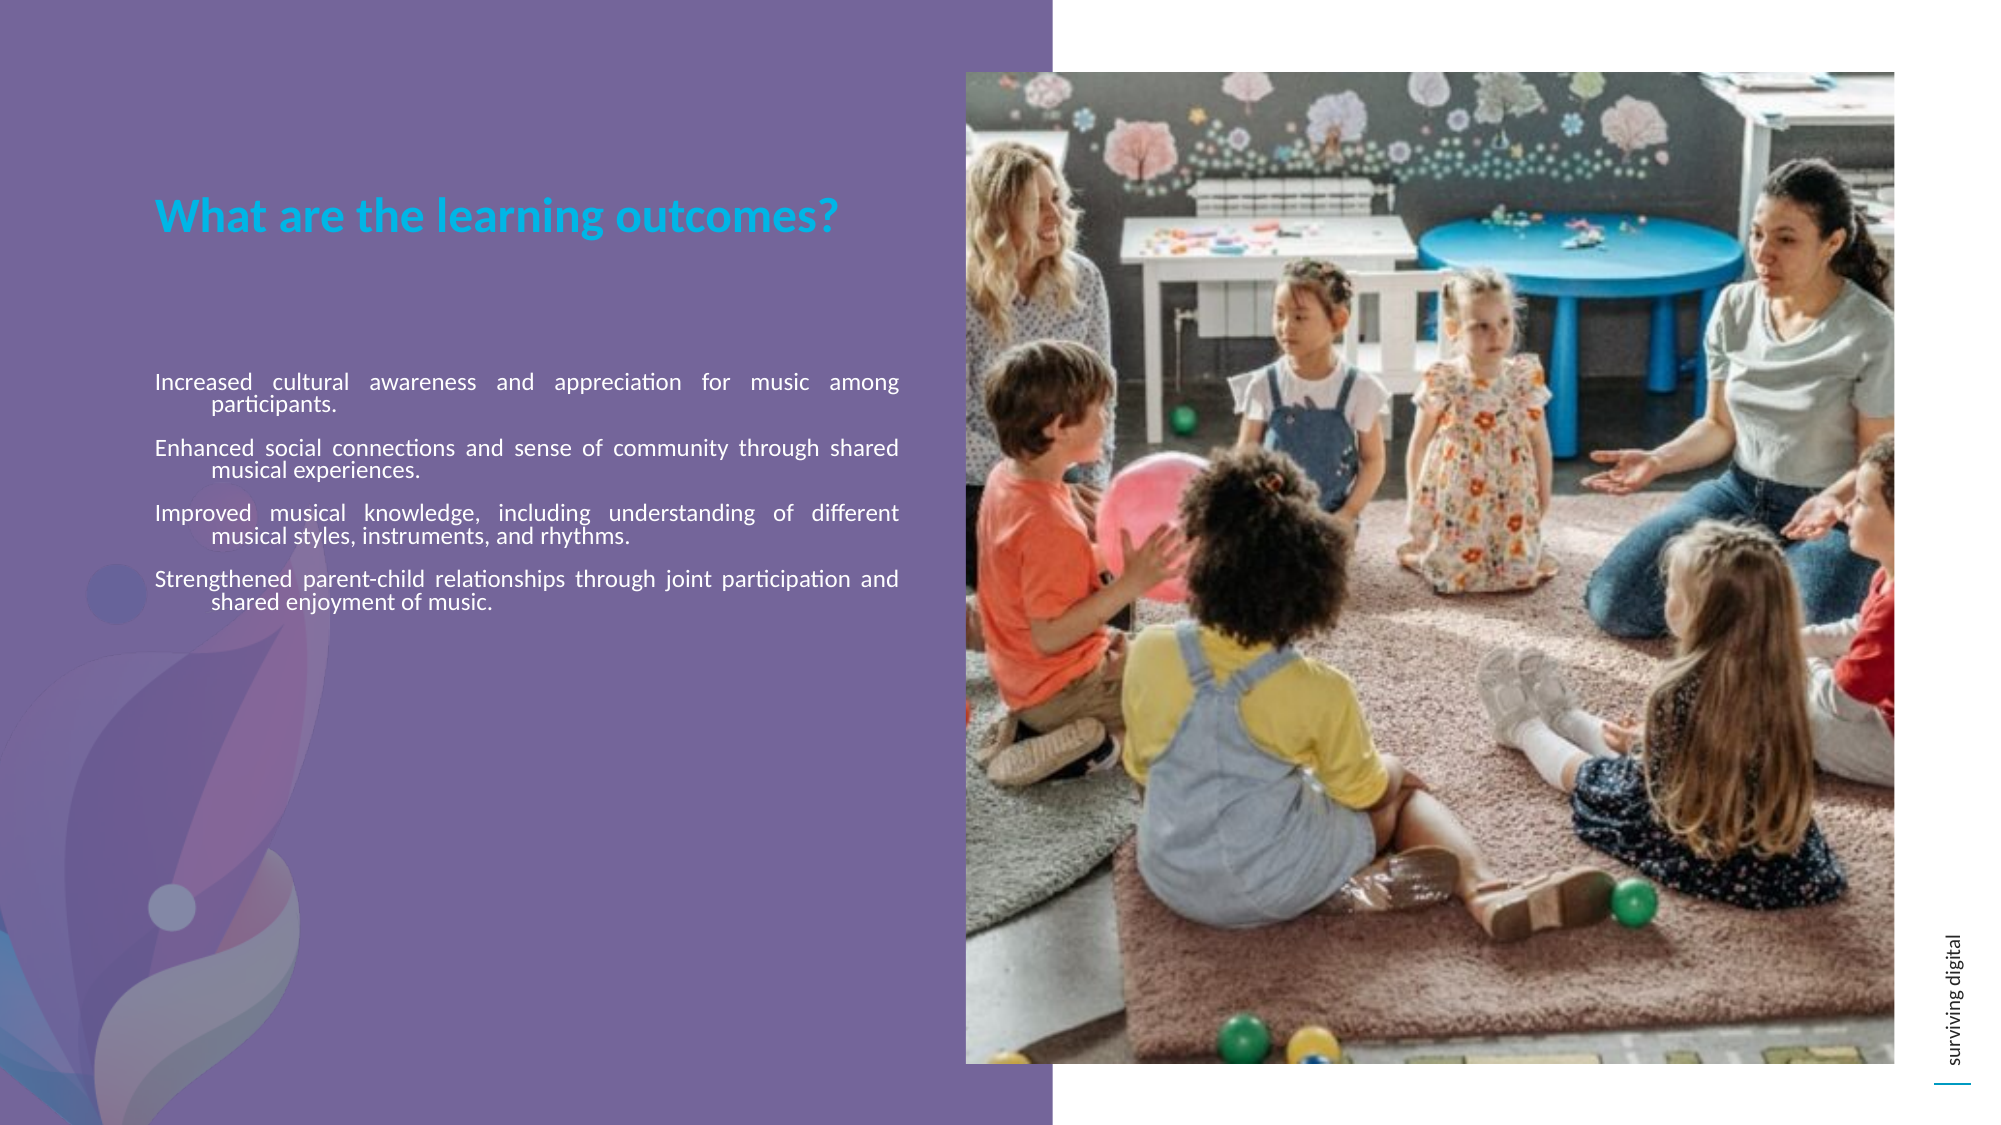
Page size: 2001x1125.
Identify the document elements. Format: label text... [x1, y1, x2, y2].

list What are the learning outcomes? [147, 189, 928, 309]
list Increased cultural awareness and appreciation for music among participants. Enhanced social connections and sense of community through shared musical experiences. Improved musical knowledge, including understanding of different musical styles, instruments, and rhythms. Strengthened parent-child relationships through joint participation and shared enjoyment of music. [147, 364, 909, 1064]
picture [965, 71, 1895, 1065]
